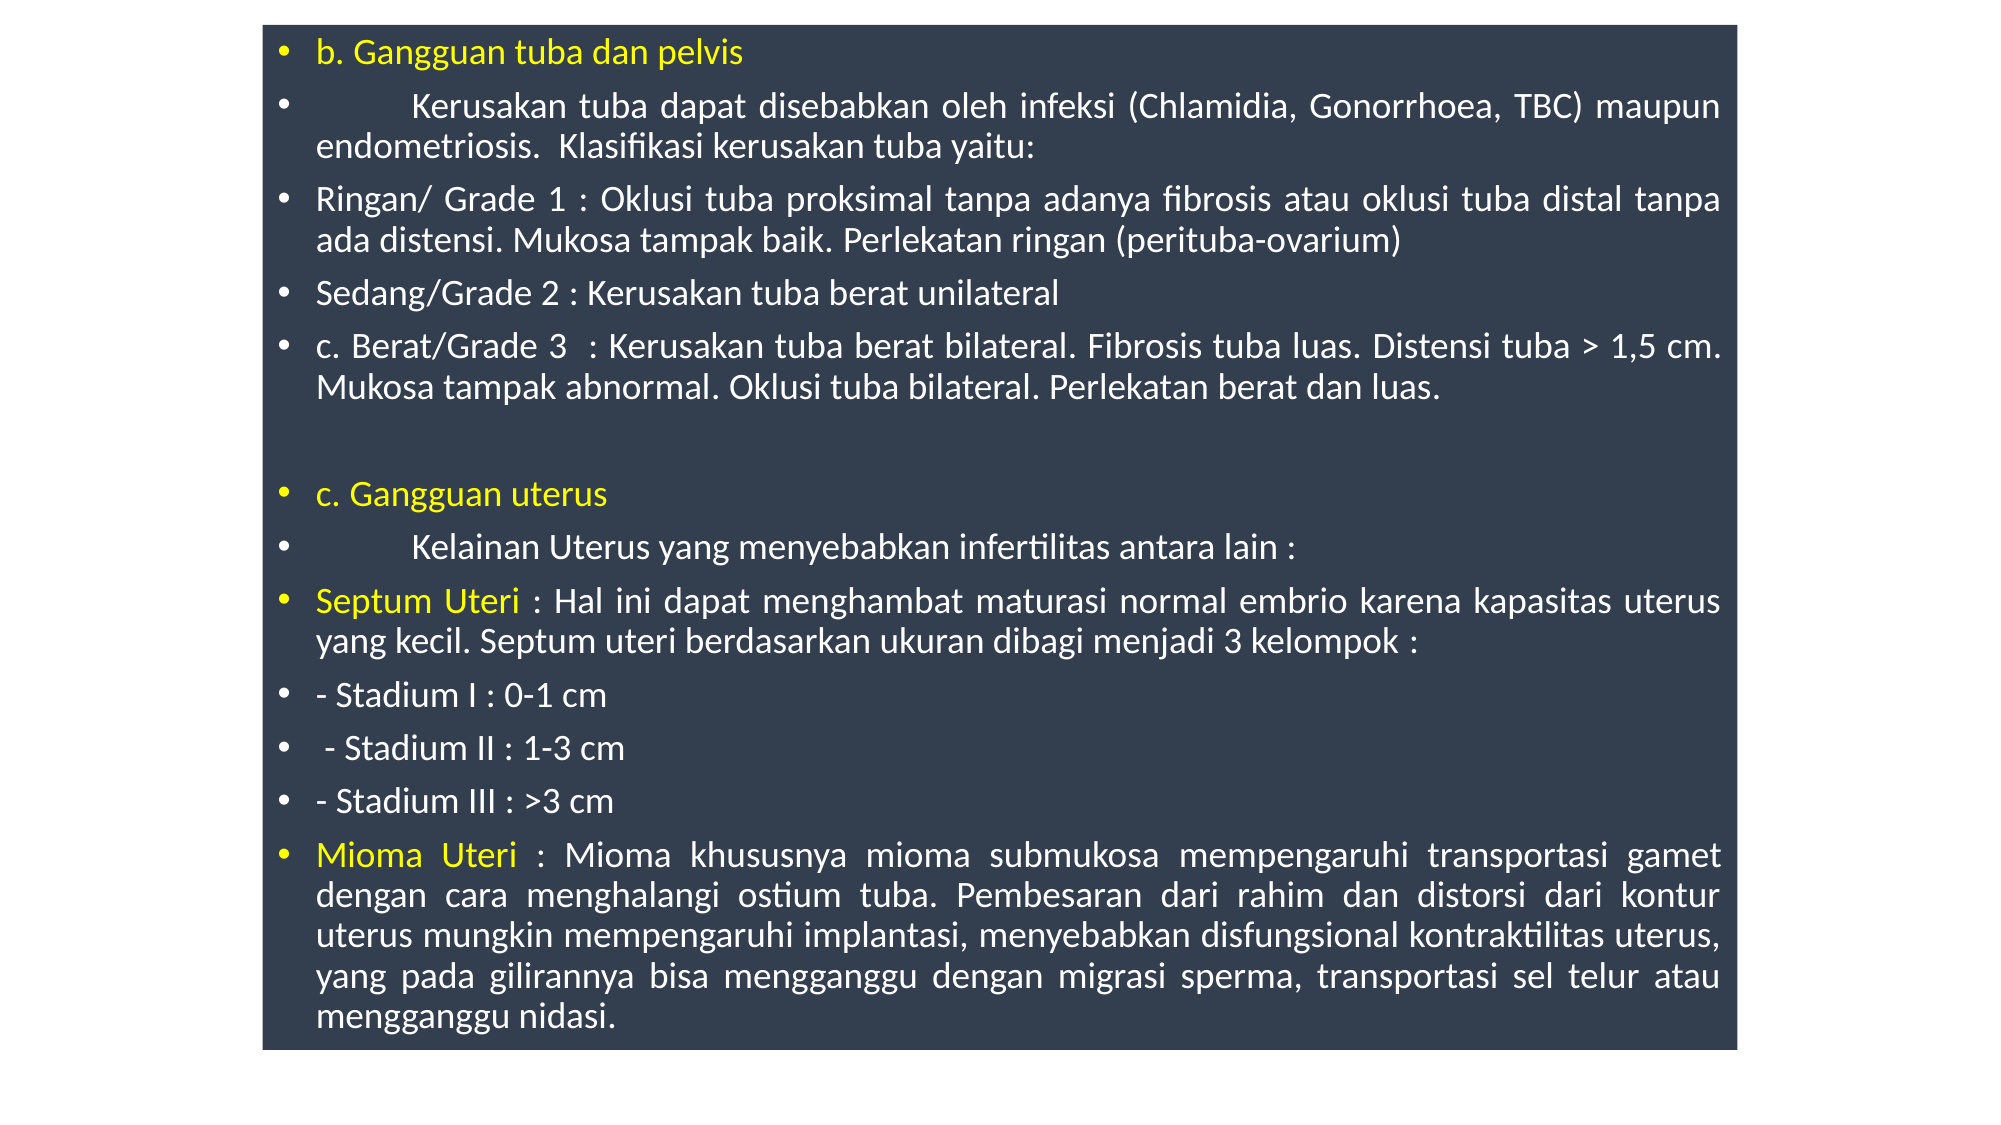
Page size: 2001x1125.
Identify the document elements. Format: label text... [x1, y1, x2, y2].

list b. Gangguan tuba dan pelvis Kerusakan tuba dapat disebabkan oleh infeksi (Chlamidia, Gonorrhoea, TBC) maupun endometriosis. Klasifikasi kerusakan tuba yaitu: Ringan/ Grade 1 : Oklusi tuba proksimal tanpa adanya fibrosis atau oklusi tuba distal tanpa ada distensi. Mukosa tampak baik. Perlekatan ringan (perituba-ovarium) Sedang/Grade 2 : Kerusakan tuba berat unilateral c. Berat/Grade 3 : Kerusakan tuba berat bilateral. Fibrosis tuba luas. Distensi tuba > 1,5 cm. Mukosa tampak abnormal. Oklusi tuba bilateral. Perlekatan berat dan luas. c. Gangguan uterus Kelainan Uterus yang menyebabkan infertilitas antara lain : Septum Uteri : Hal ini dapat menghambat maturasi normal embrio karena kapasitas uterus yang kecil. Septum uteri berdasarkan ukuran dibagi menjadi 3 kelompok : - Stadium I : 0-1 cm - Stadium II : 1-3 cm - Stadium III : >3 cm Mioma Uteri : Mioma khususnya mioma submukosa mempengaruhi transportasi gamet dengan cara menghalangi ostium tuba. Pembesaran dari rahim dan distorsi dari kontur uterus mungkin mempengaruhi implantasi, menyebabkan disfungsional kontraktilitas uterus, yang pada gilirannya bisa mengganggu dengan migrasi sperma, transportasi sel telur atau mengganggu nidasi. [261, 23, 1739, 1052]
